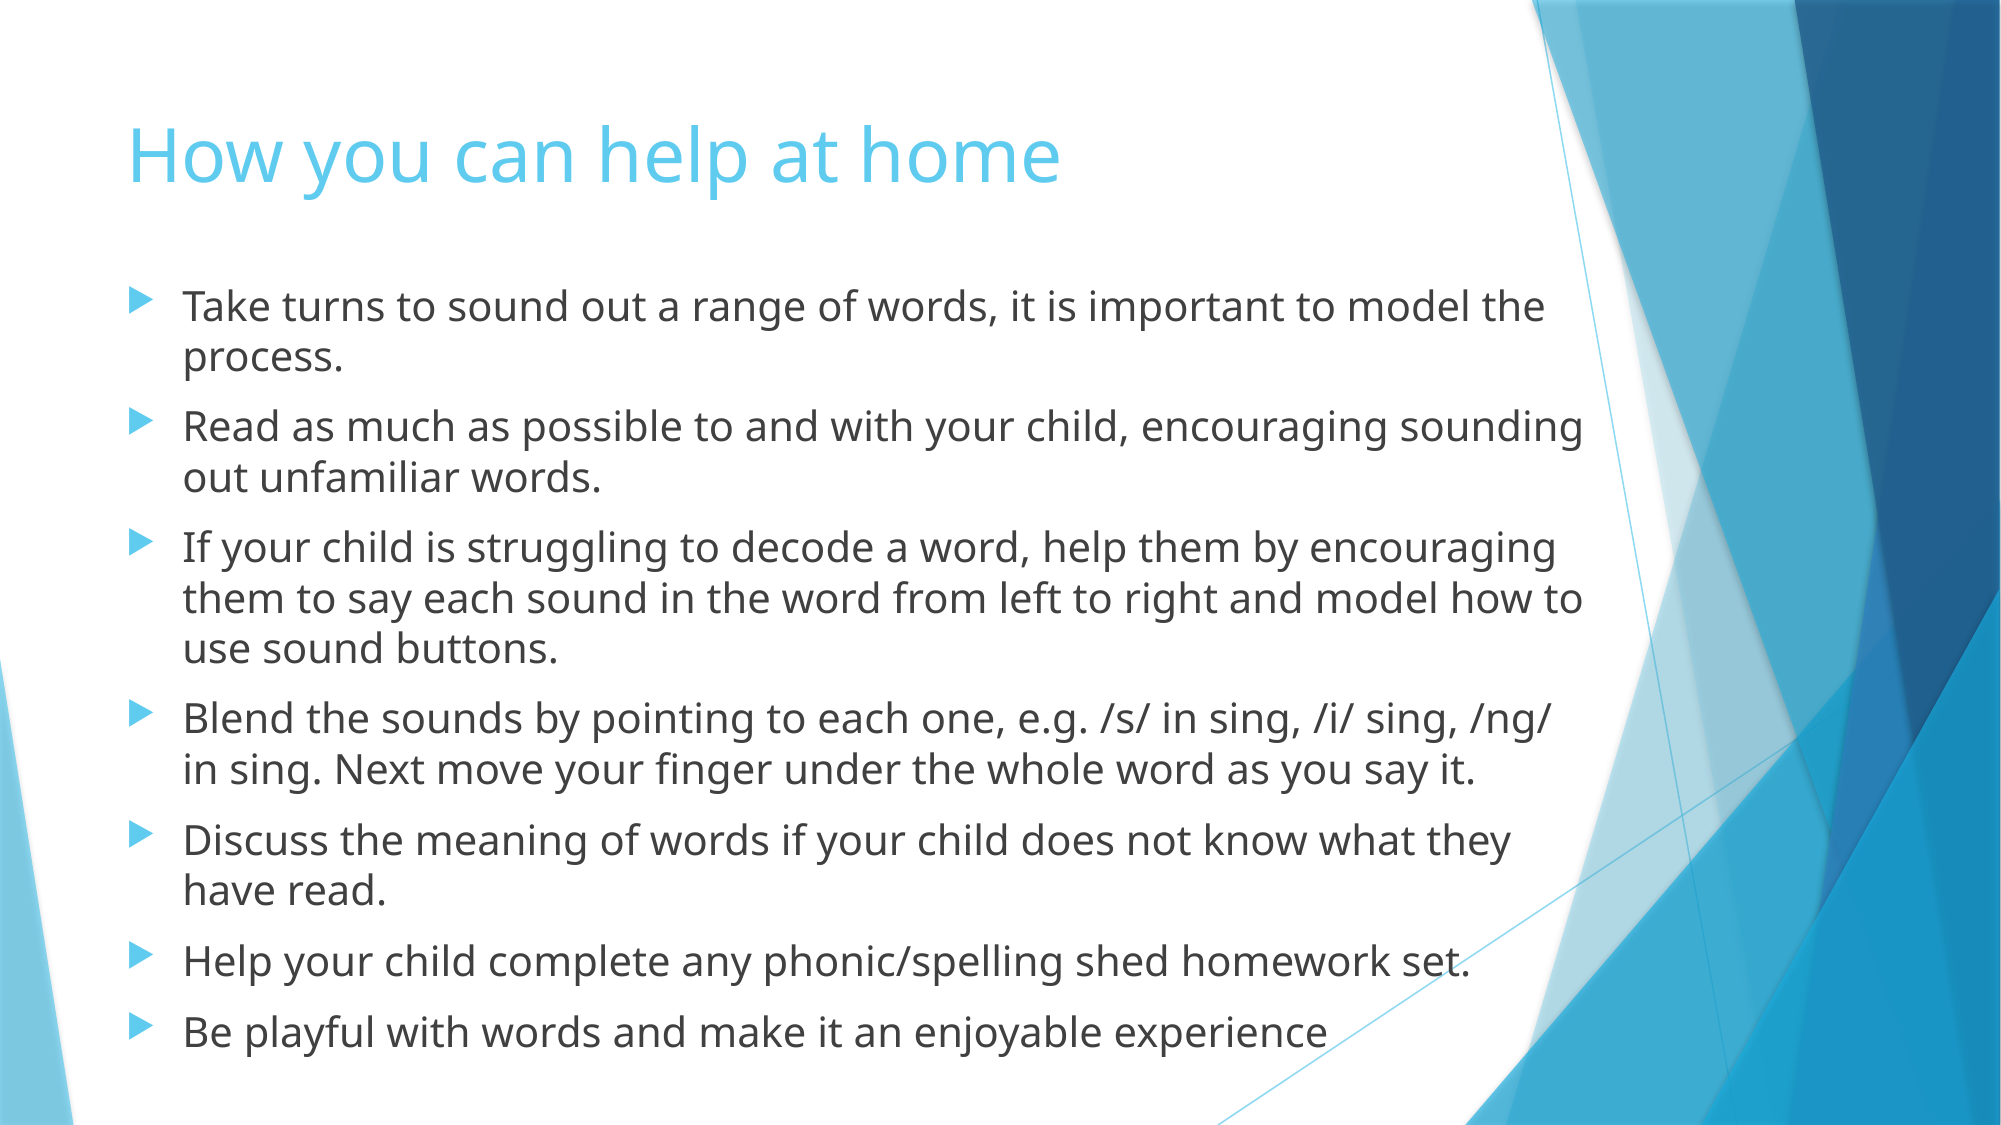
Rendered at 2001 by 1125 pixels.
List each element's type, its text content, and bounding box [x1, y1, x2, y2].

list Take turns to sound out a range of words, it is important to model the process. Read as much as possible to and with your child, encouraging sounding out unfamiliar words. If your child is struggling to decode a word, help them by encouraging them to say each sound in the word from left to right and model how to use sound buttons. Blend the sounds by pointing to each one, e.g. /s/ in sing, /i/ sing, /ng/ in sing. Next move your finger under the whole word as you say it. Discuss the meaning of words if your child does not know what they have read. Help your child complete any phonic/spelling shed homework set. Be playful with words and make it an enjoyable experience [111, 271, 1609, 1081]
title How you can help at home [111, 99, 1522, 237]
